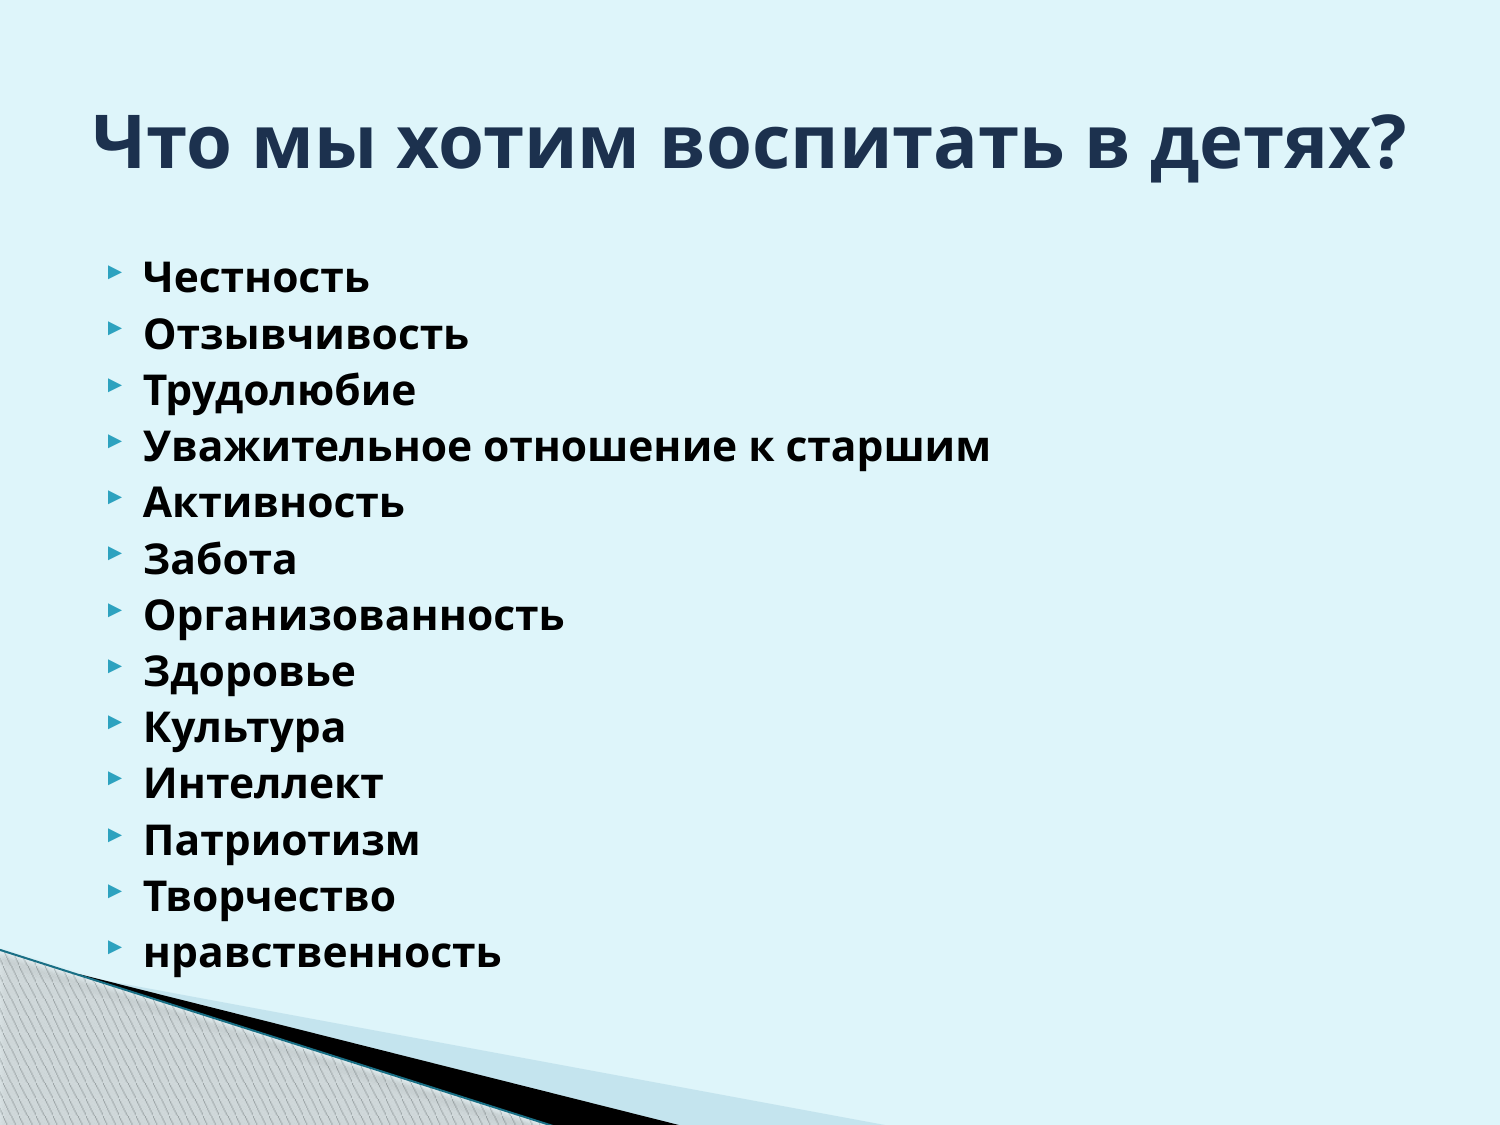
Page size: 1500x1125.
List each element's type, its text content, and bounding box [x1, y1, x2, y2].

title Что мы хотим воспитать в детях? [75, 45, 1425, 233]
list Честность Отзывчивость Трудолюбие Уважительное отношение к старшим Активность Забота Организованность Здоровье Культура Интеллект Патриотизм Творчество нравственность [75, 243, 1425, 986]
